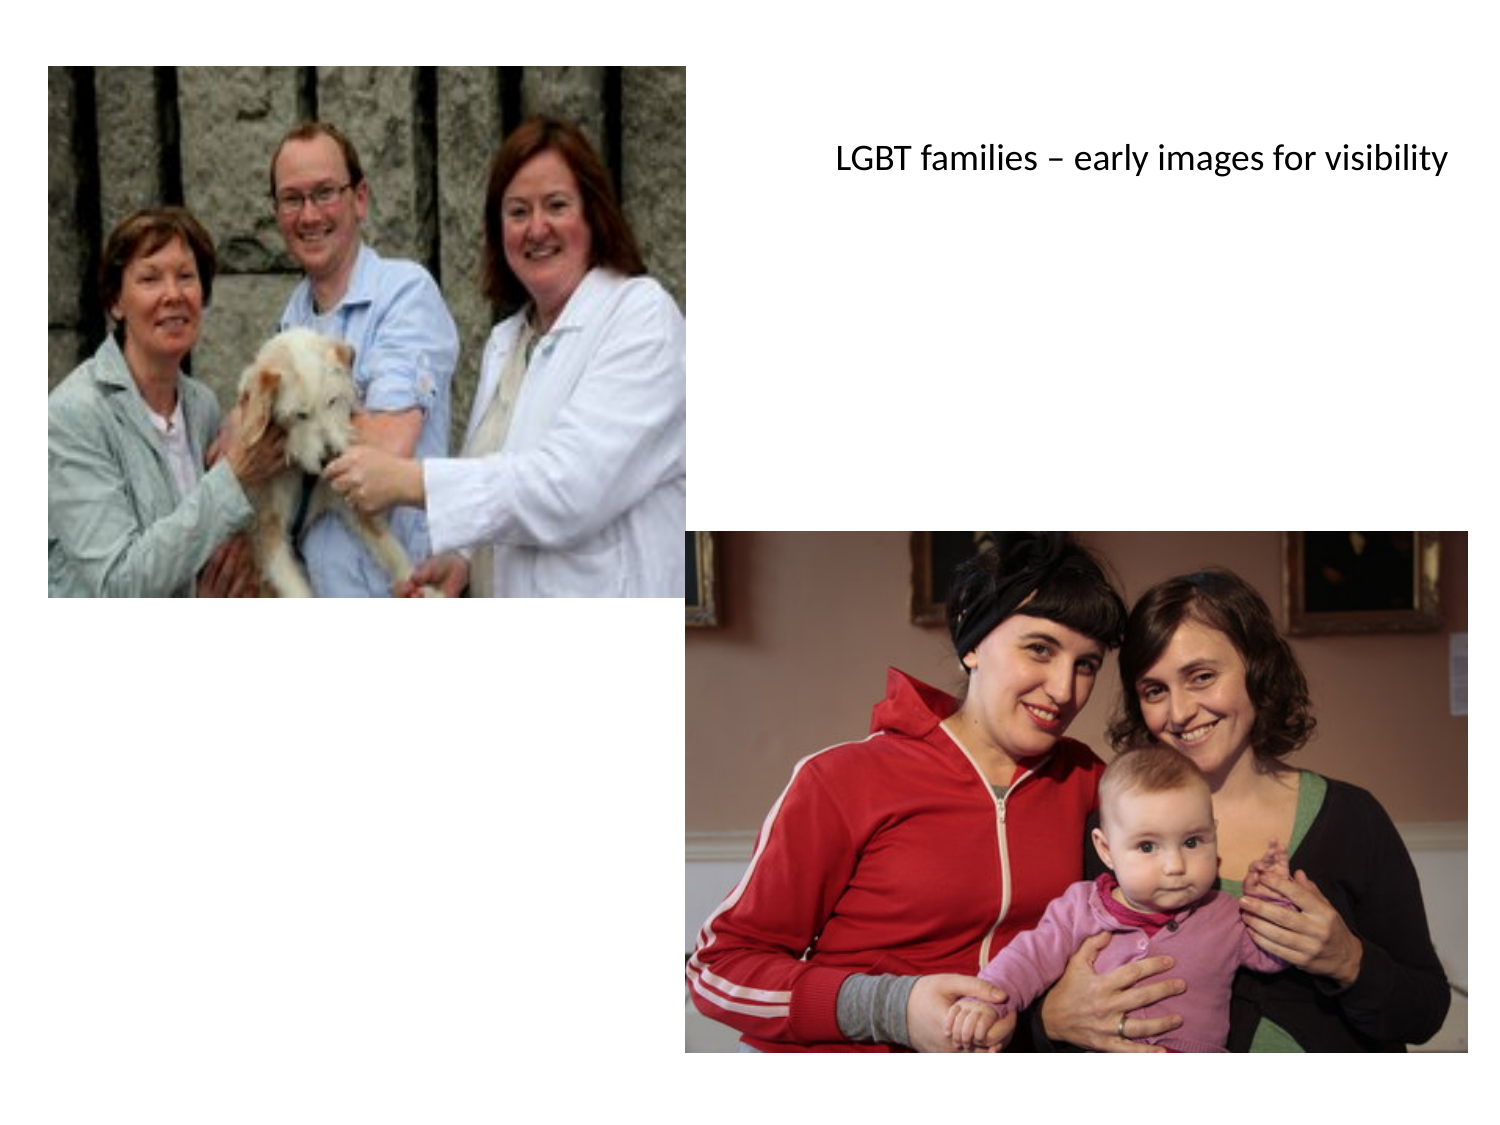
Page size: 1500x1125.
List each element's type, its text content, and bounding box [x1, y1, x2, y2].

text_box LGBT families – early images for visibility [820, 125, 1468, 186]
picture [47, 66, 1468, 1053]
